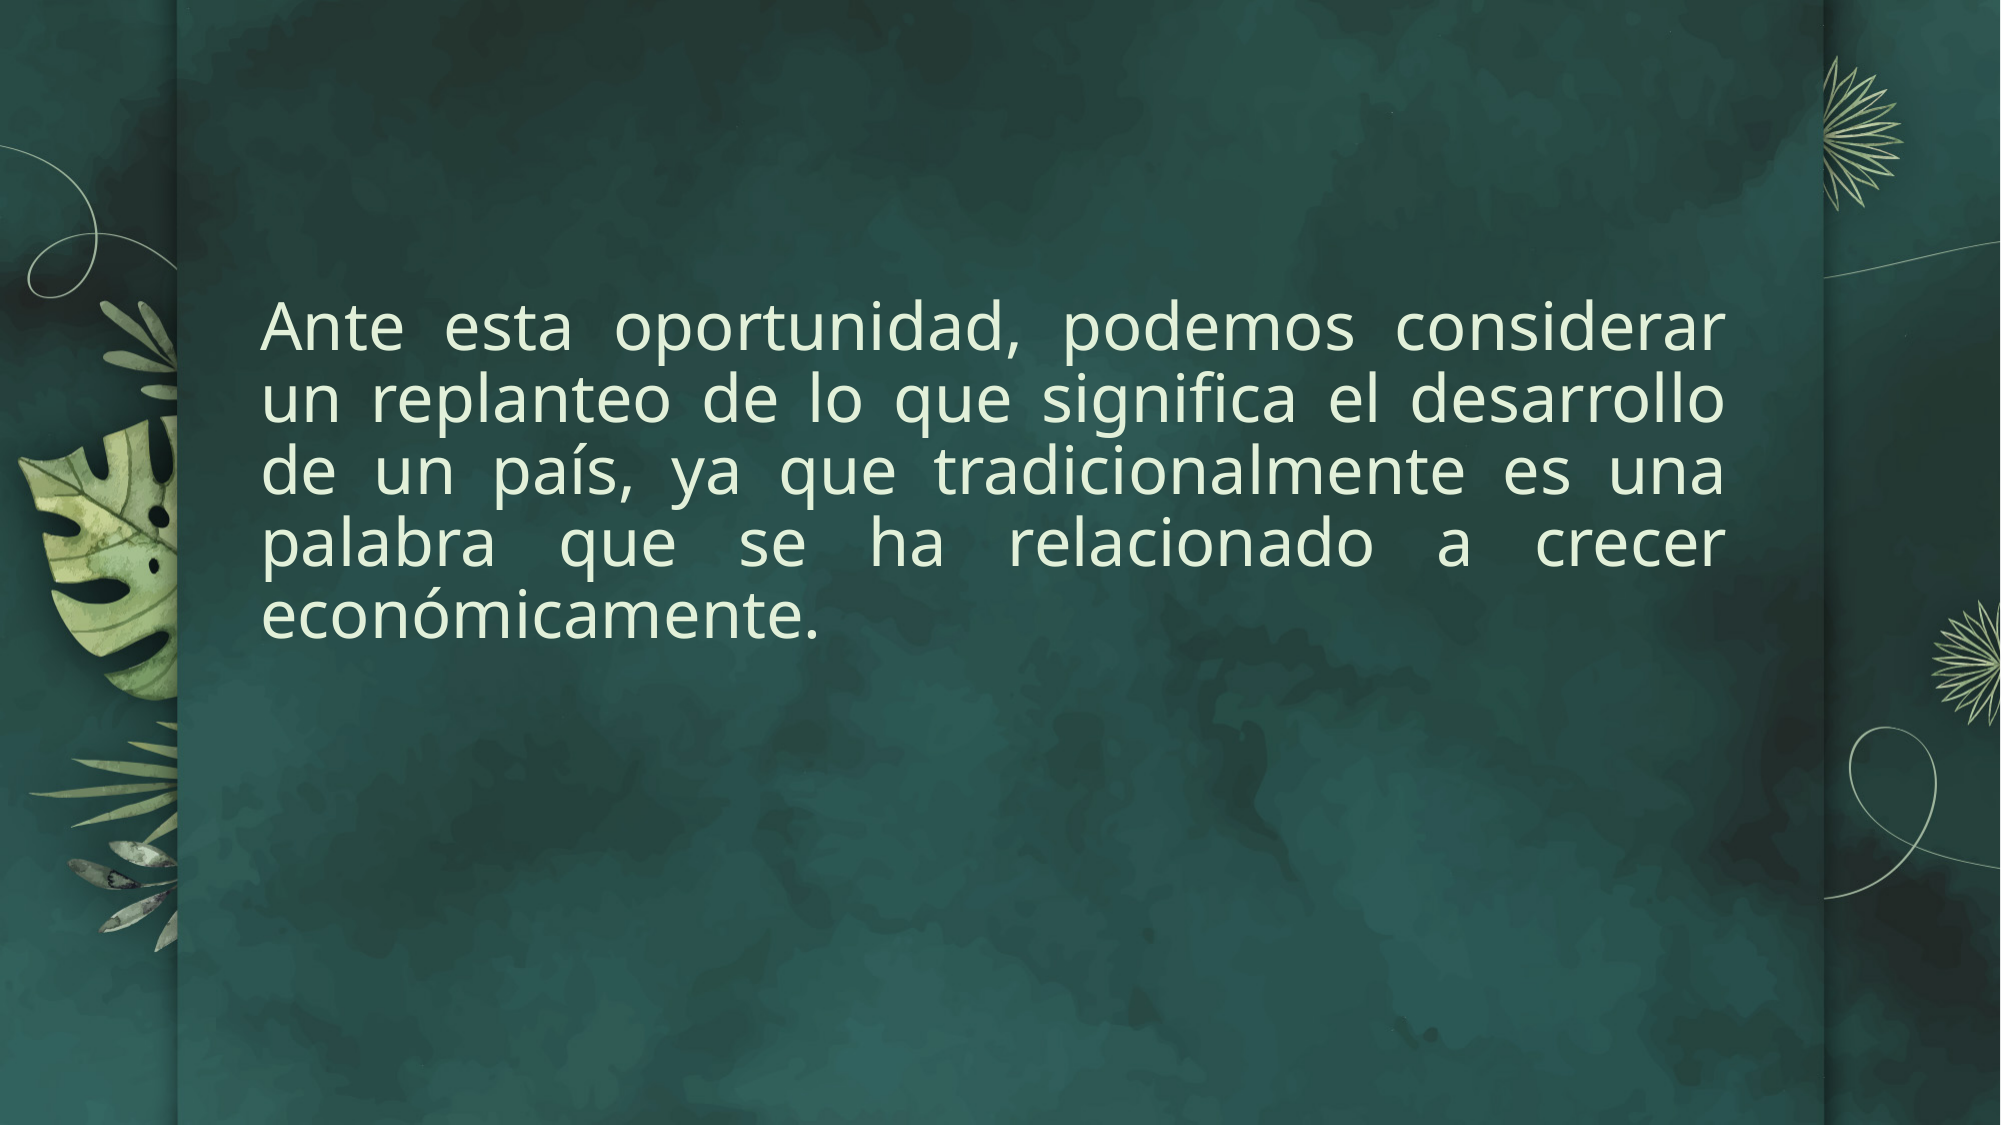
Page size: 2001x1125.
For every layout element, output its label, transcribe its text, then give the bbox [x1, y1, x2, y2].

title Ante esta oportunidad, podemos considerar un replanteo de lo que significa el desarrollo de un país, ya que tradicionalmente es una palabra que se ha relacionado a crecer económicamente. [245, 442, 1744, 660]
picture [0, 0, 2001, 1125]
